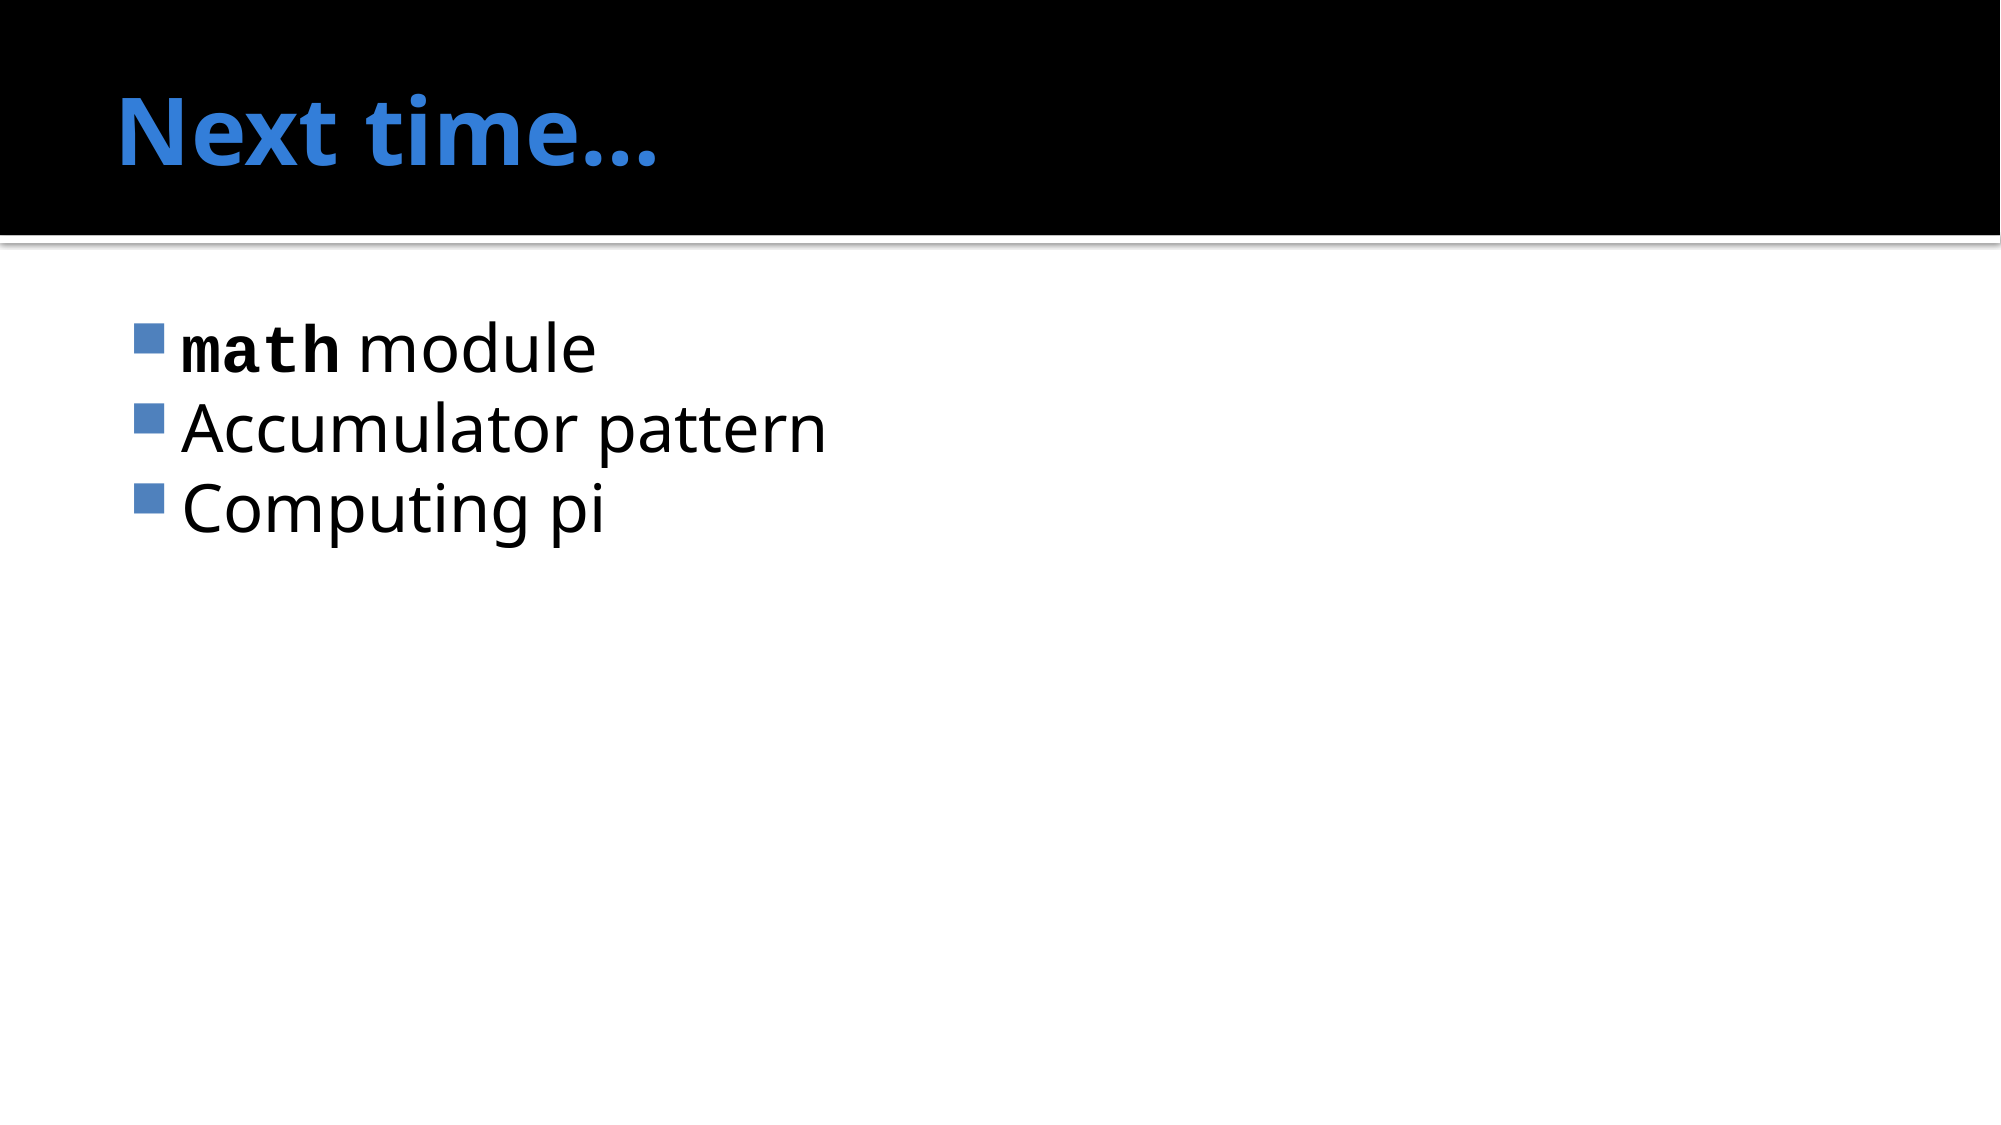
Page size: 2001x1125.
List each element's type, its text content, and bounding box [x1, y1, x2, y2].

title Next time… [99, 25, 1900, 231]
list math module Accumulator pattern Computing pi [99, 291, 1900, 1050]
